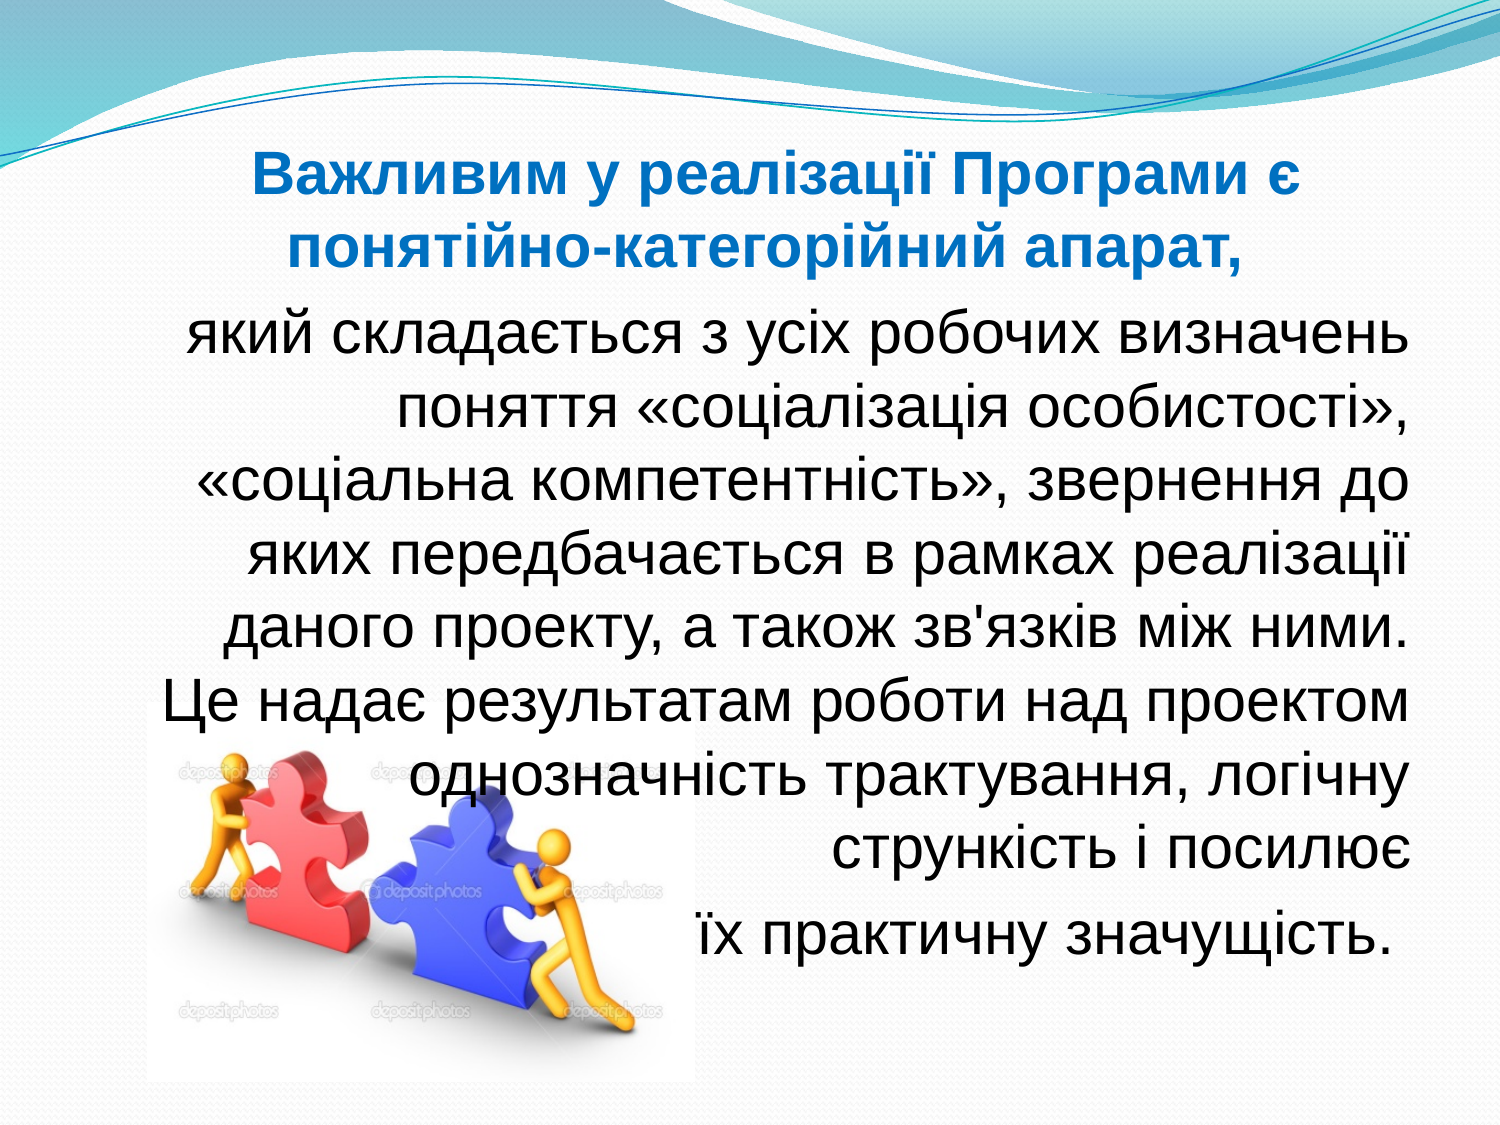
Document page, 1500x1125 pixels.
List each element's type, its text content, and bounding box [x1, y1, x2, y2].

picture [147, 702, 695, 1082]
list Важливим у реалізації Програми є понятійно-категорійний апарат, який складається з усіх робочих визначень поняття «соціалізація особистості», «соціальна компетентність», звернення до яких передбачається в рамках реалізації даного проекту, а також зв'язків між ними. Це надає результатам роботи над проектом однозначність трактування, логічну стрункість і посилює їх практичну значущість. [76, 125, 1427, 979]
